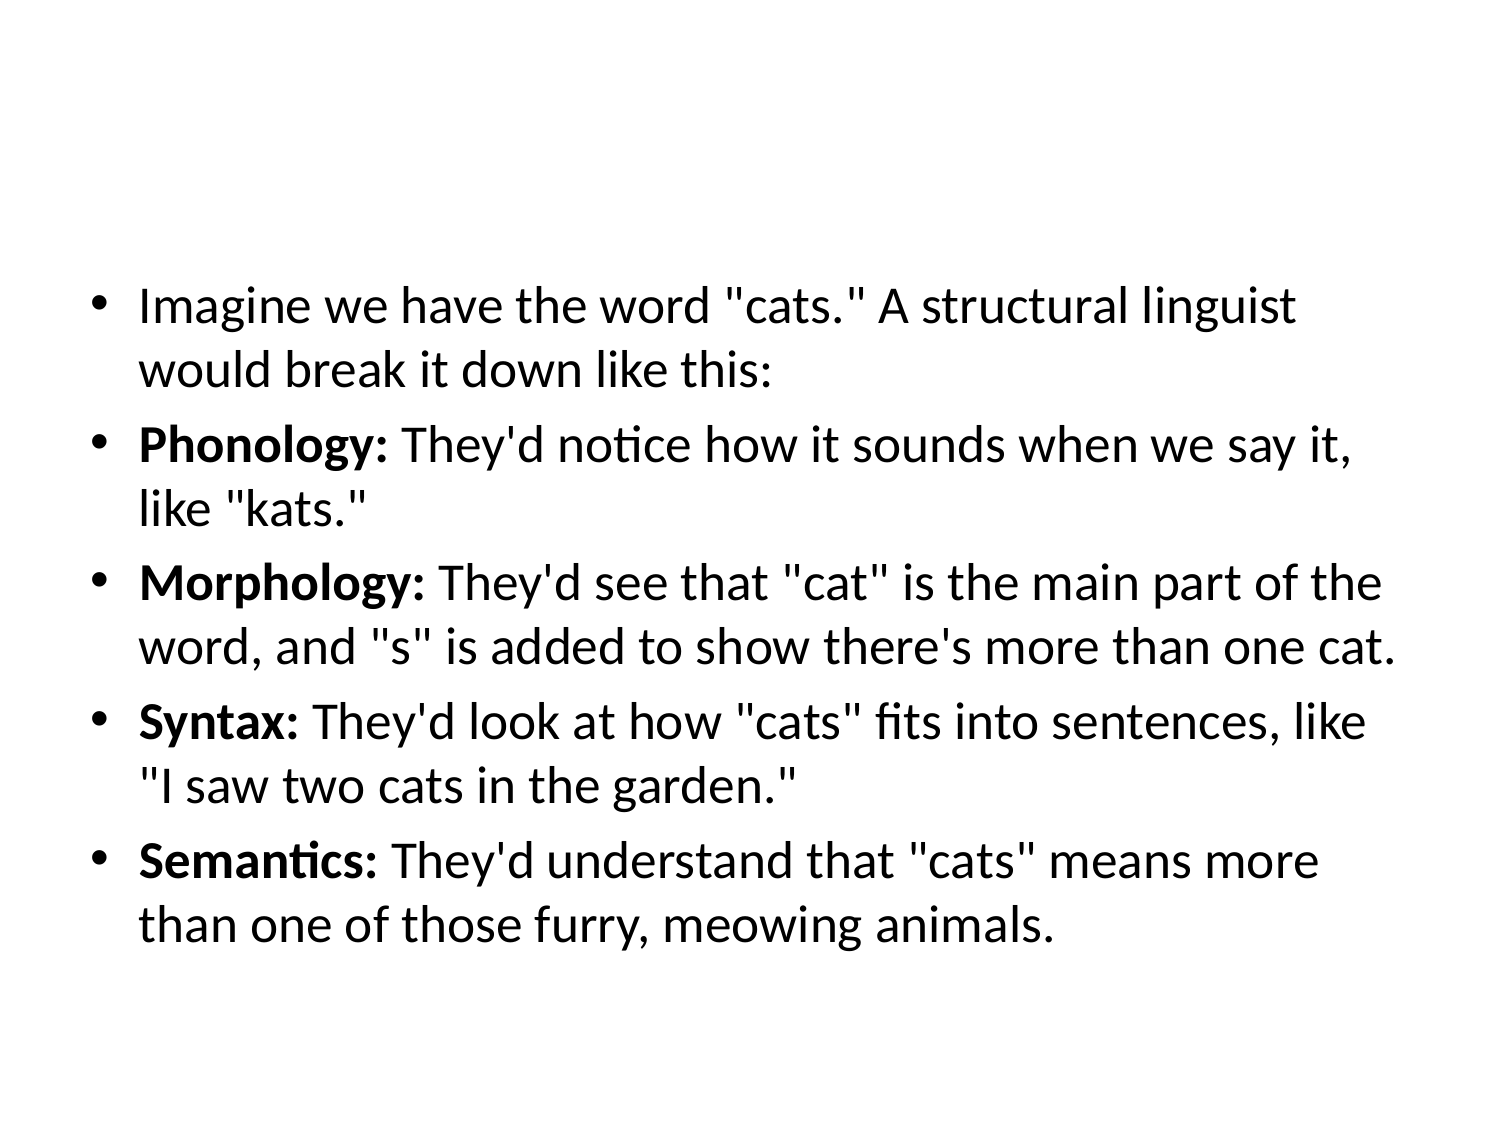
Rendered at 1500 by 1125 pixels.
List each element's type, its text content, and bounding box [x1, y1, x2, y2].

list Imagine we have the word "cats." A structural linguist would break it down like this: Phonology: They'd notice how it sounds when we say it, like "kats." Morphology: They'd see that "cat" is the main part of the word, and "s" is added to show there's more than one cat. Syntax: They'd look at how "cats" fits into sentences, like "I saw two cats in the garden." Semantics: They'd understand that "cats" means more than one of those furry, meowing animals. [75, 262, 1425, 1005]
